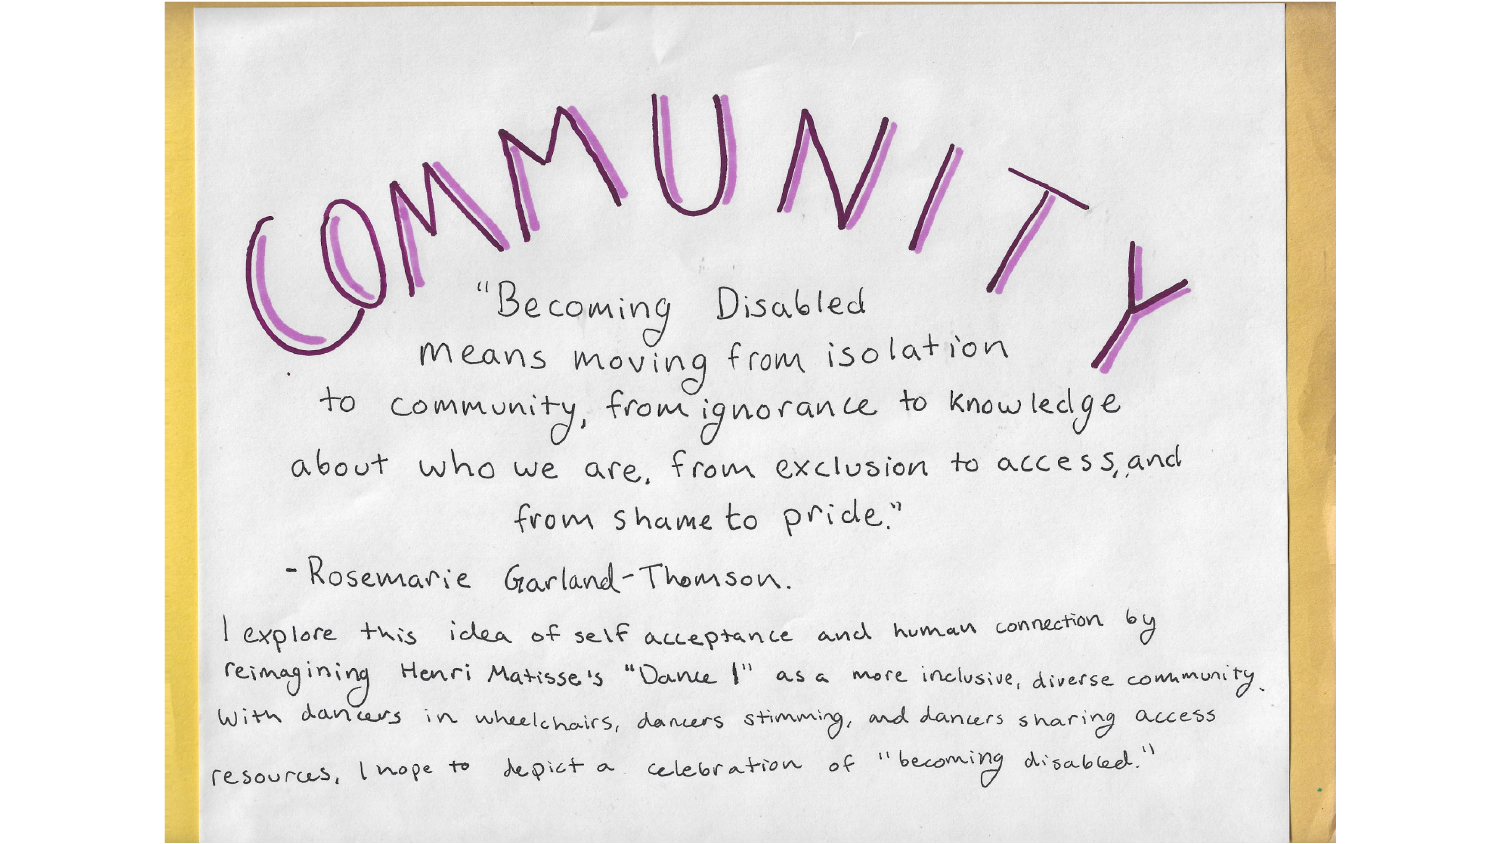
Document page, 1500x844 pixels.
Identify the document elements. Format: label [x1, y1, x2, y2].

picture [166, 0, 1335, 844]
